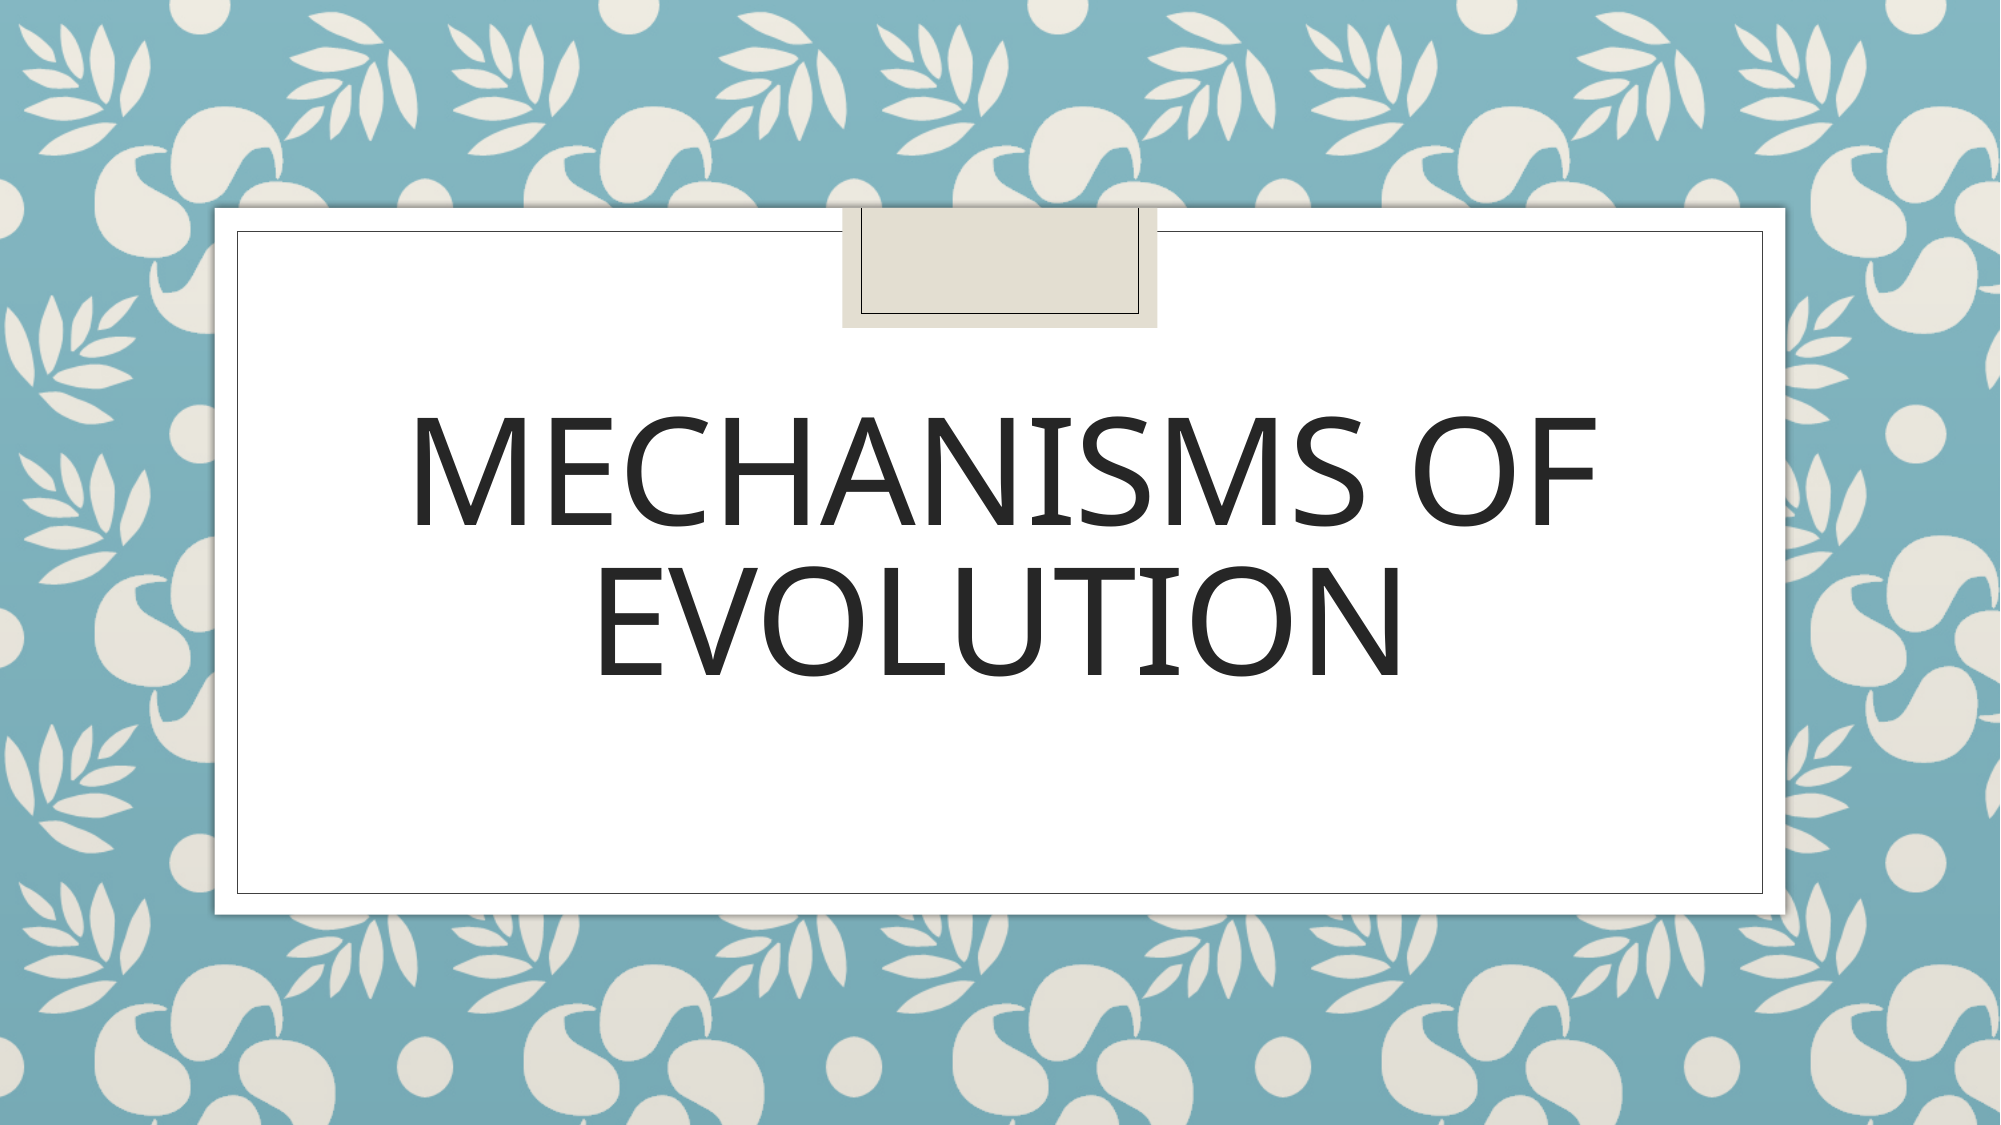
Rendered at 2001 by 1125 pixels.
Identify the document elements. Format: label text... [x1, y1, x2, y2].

title Mechanisms of evolution [256, 343, 1744, 769]
